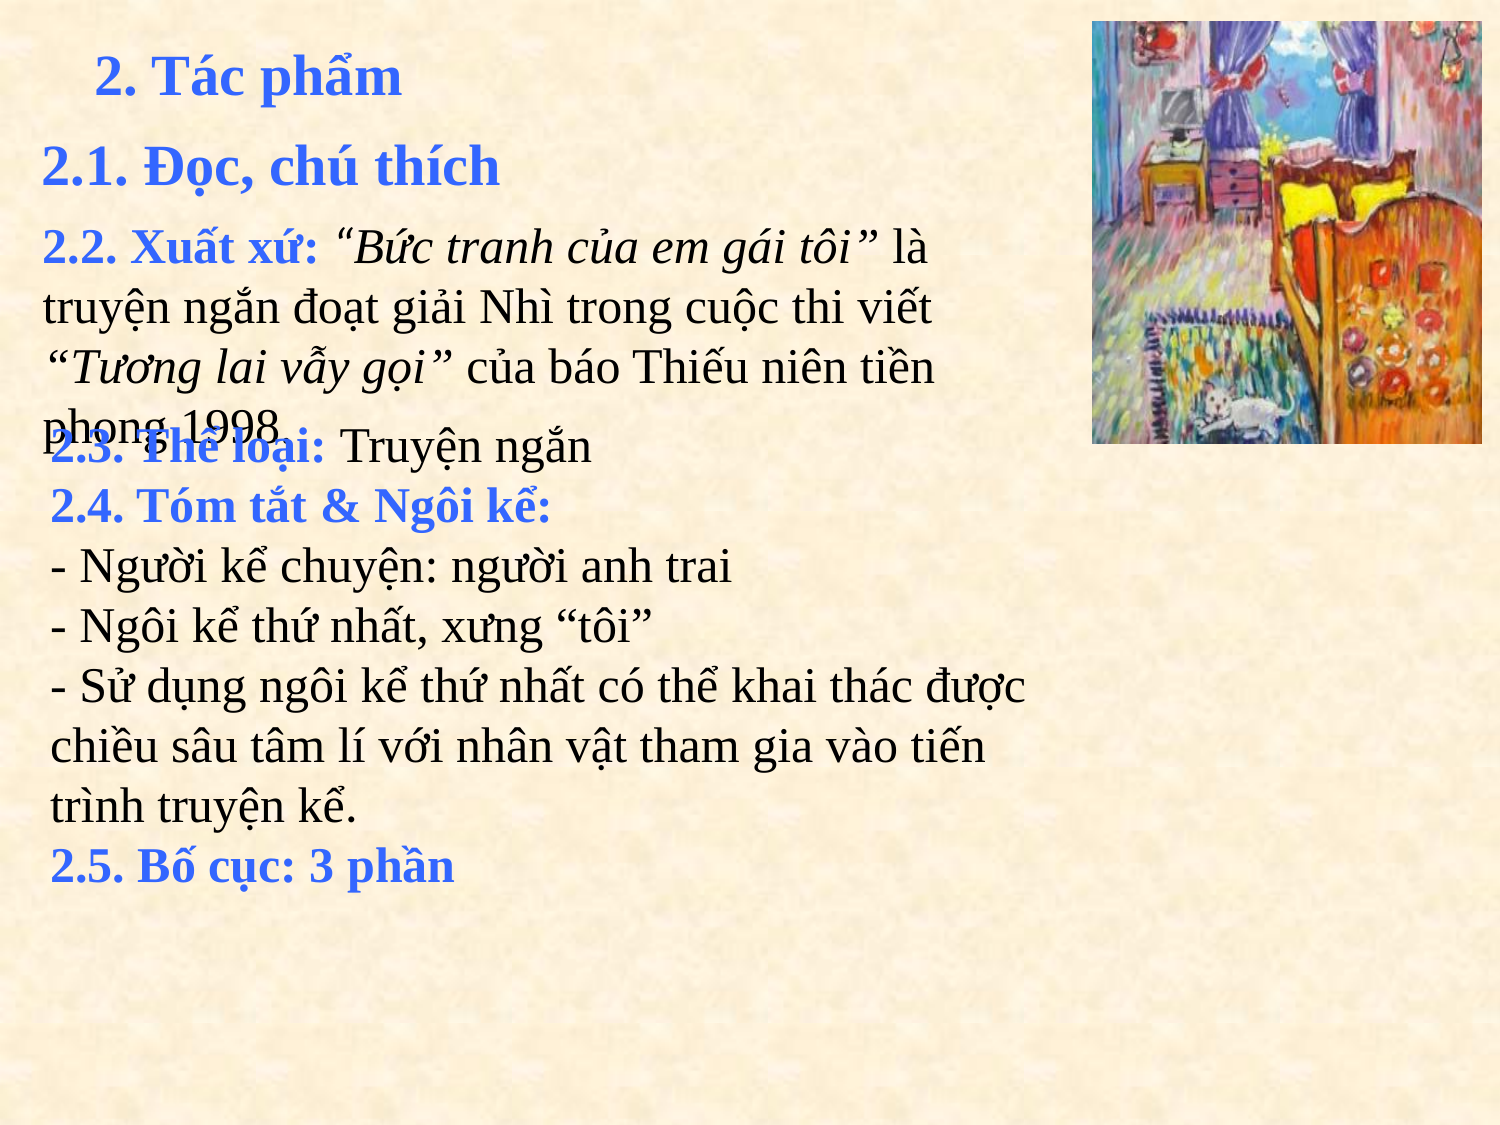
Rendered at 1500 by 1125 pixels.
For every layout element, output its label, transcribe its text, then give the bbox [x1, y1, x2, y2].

text_box 2. Tác phẩm [79, 29, 418, 114]
text_box 2.3. Thể loại: Truyện ngắn 2.4. Tóm tắt & Ngôi kể: - Người kể chuyện: người anh trai - Ngôi kể thứ nhất, xưng “tôi” - Sử dụng ngôi kể thứ nhất có thể khai thác được chiều sâu tâm lí với nhân vật tham gia vào tiến trình truyện kể. 2.5. Bố cục: 3 phần [35, 404, 1089, 995]
picture [0, 0, 1500, 1125]
text_box 2.2. Xuất xứ: “Bức tranh của em gái tôi” là truyện ngắn đoạt giải Nhì trong cuộc thi viết “Tương lai vẫy gọi” của báo Thiếu niên tiền phong 1998. [27, 205, 1081, 461]
text_box 2.1. Đọc, chú thích [26, 115, 868, 205]
